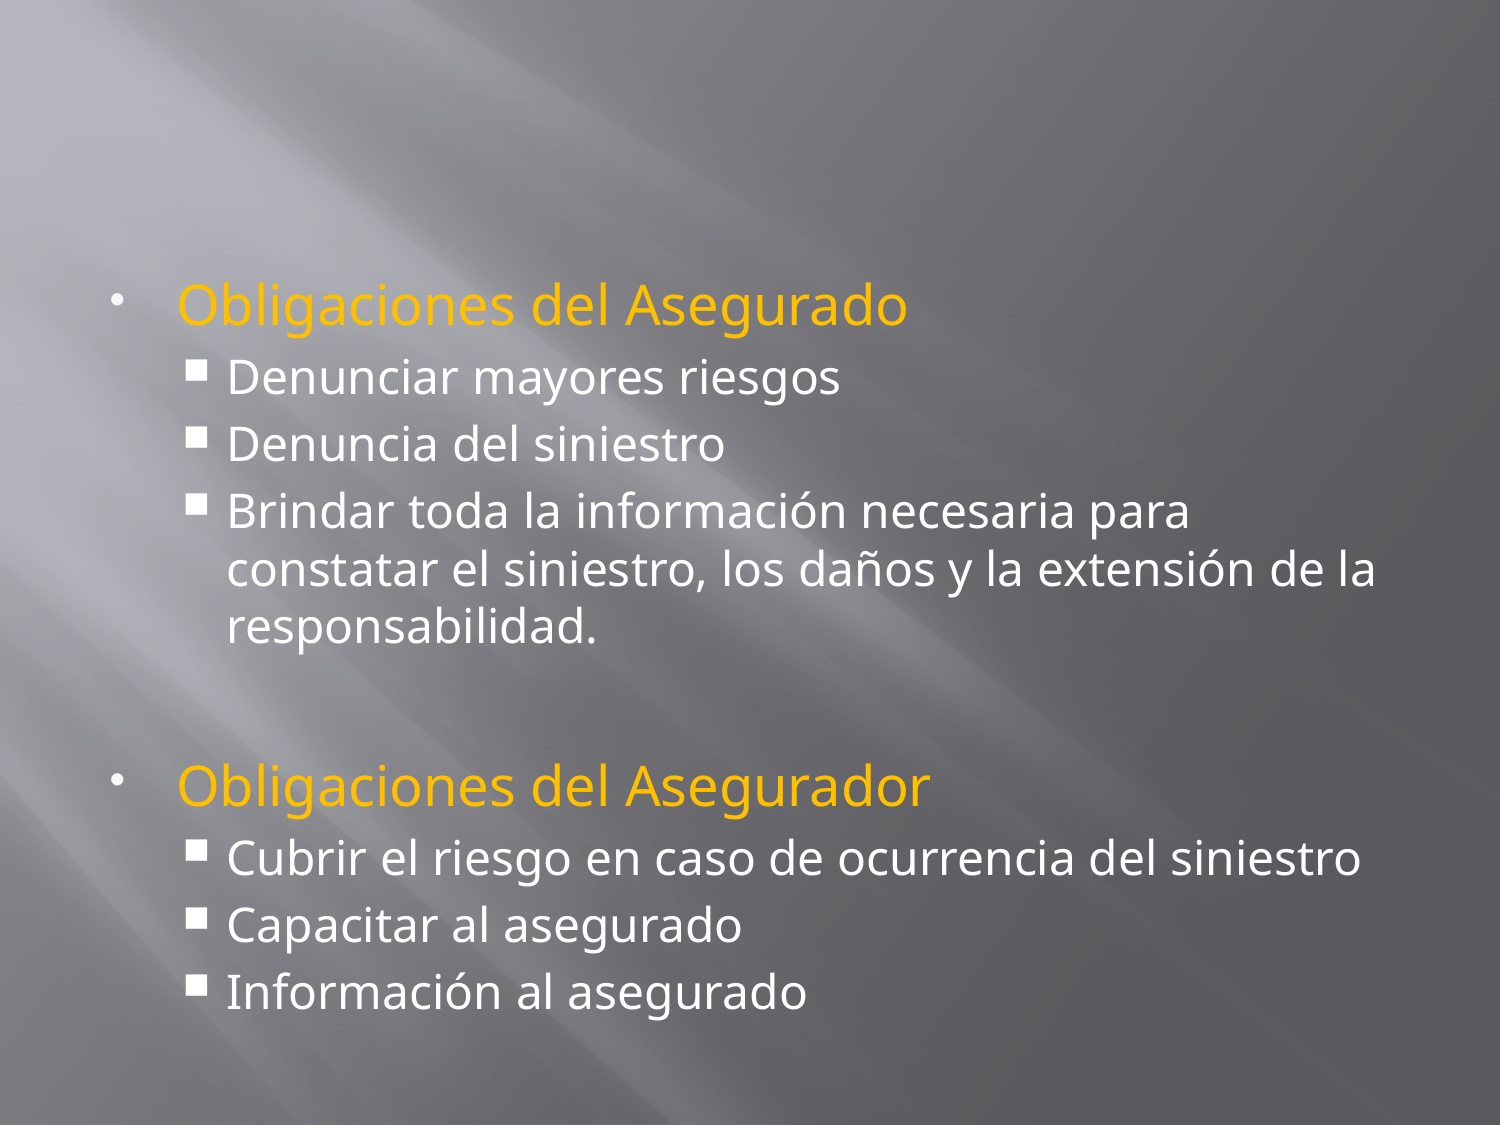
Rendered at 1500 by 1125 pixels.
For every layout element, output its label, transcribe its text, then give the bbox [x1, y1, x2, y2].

list Obligaciones del Asegurado Denunciar mayores riesgos Denuncia del siniestro Brindar toda la información necesaria para constatar el siniestro, los daños y la extensión de la responsabilidad. Obligaciones del Asegurador Cubrir el riesgo en caso de ocurrencia del siniestro Capacitar al asegurado Información al asegurado [75, 262, 1425, 1035]
